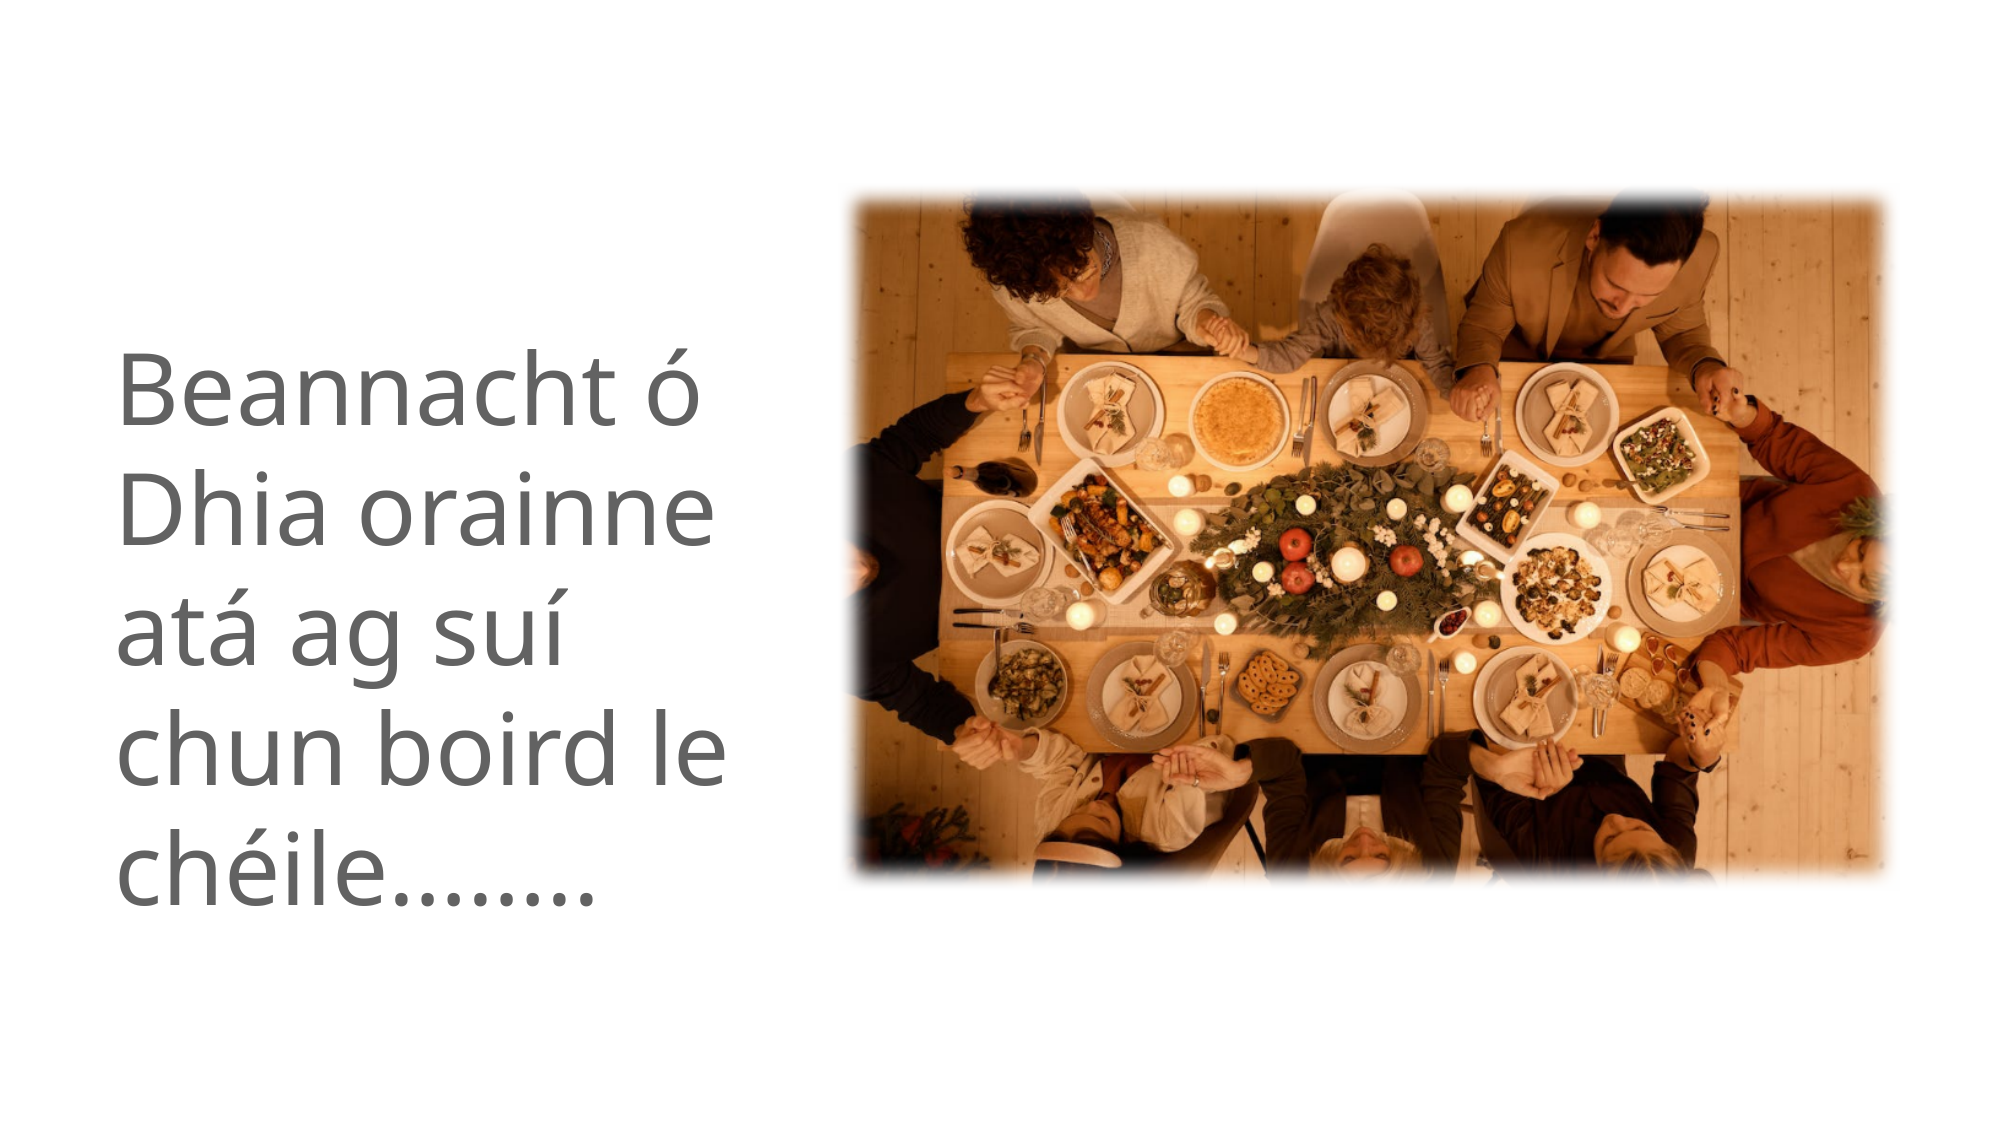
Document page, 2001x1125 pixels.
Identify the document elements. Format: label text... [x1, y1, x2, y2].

text_box Beannacht ó Dhia orainne atá ag suí chun boird le chéile…….. [100, 318, 811, 933]
picture [838, 183, 1900, 891]
